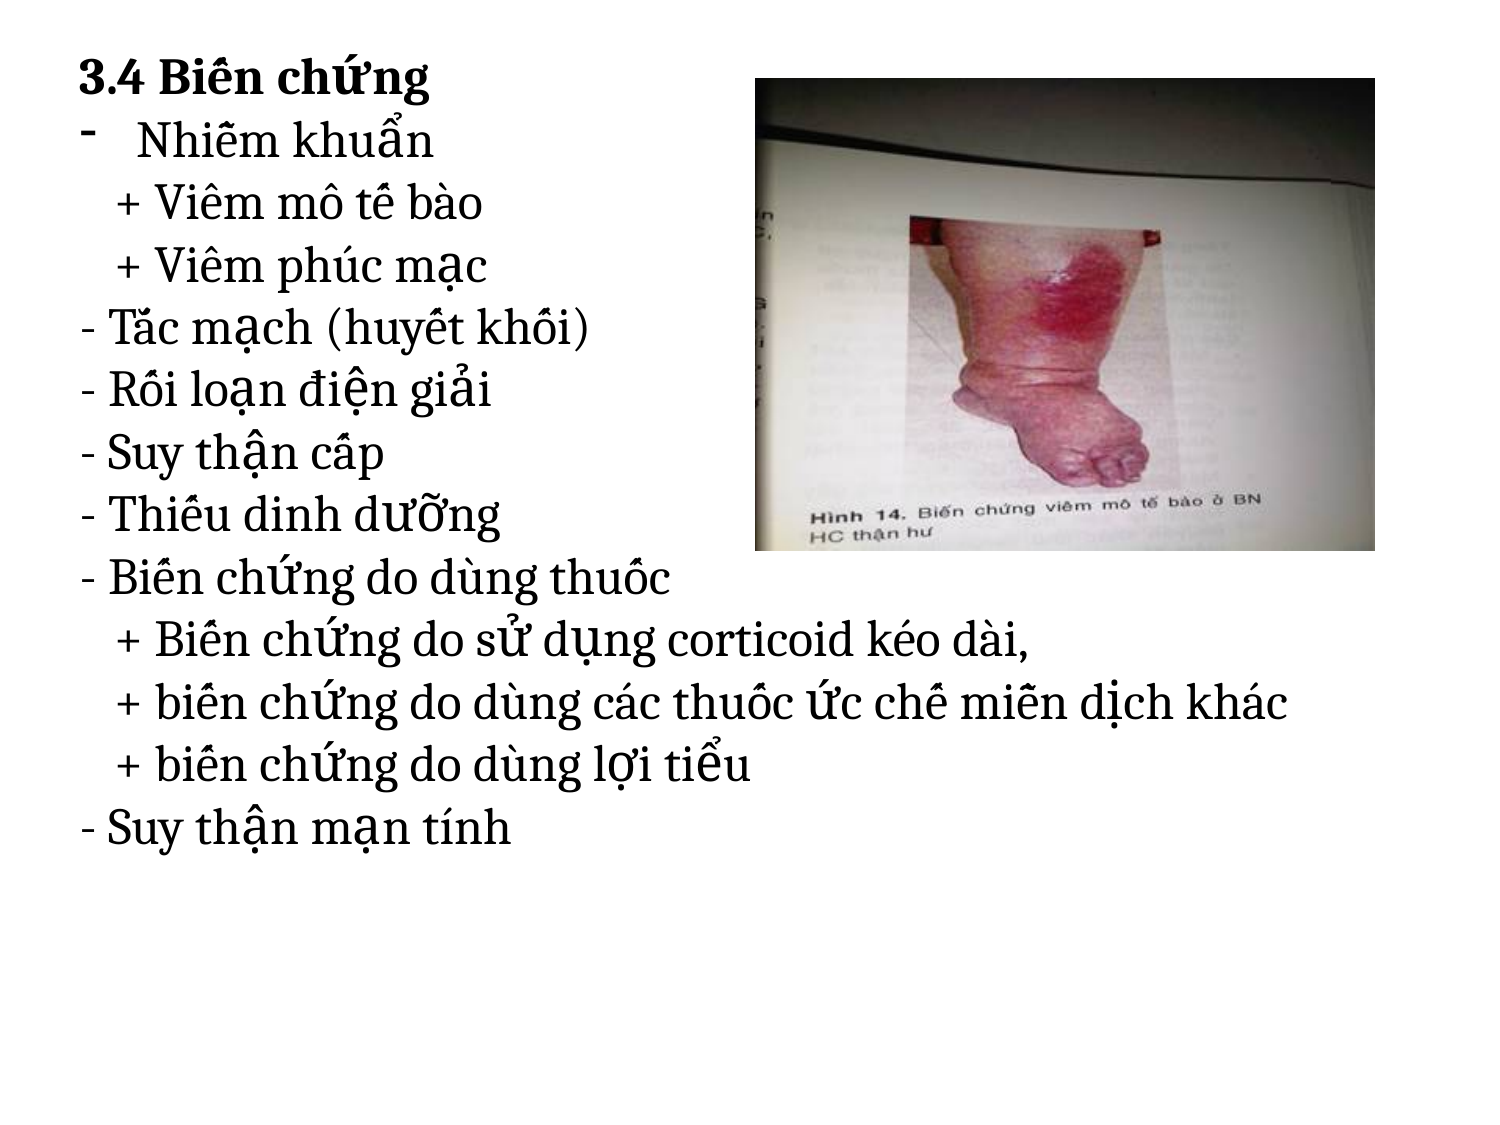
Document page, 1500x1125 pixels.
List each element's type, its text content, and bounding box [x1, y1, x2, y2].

text_box 3.4 Biến chứng Nhiễm khuẩn + Viêm mô tế bào + Viêm phúc mạc - Tắc mạch (huyết khối) - Rối loạn điện giải - Suy thận cấp - Thiếu dinh dưỡng - Biến chứng do dùng thuốc + Biến chứng do sử dụng corticoid kéo dài, + biến chứng do dùng các thuốc ức chế miễn dịch khác + biến chứng do dùng lợi tiểu - Suy thận mạn tính [64, 35, 1447, 863]
picture [755, 77, 1375, 551]
